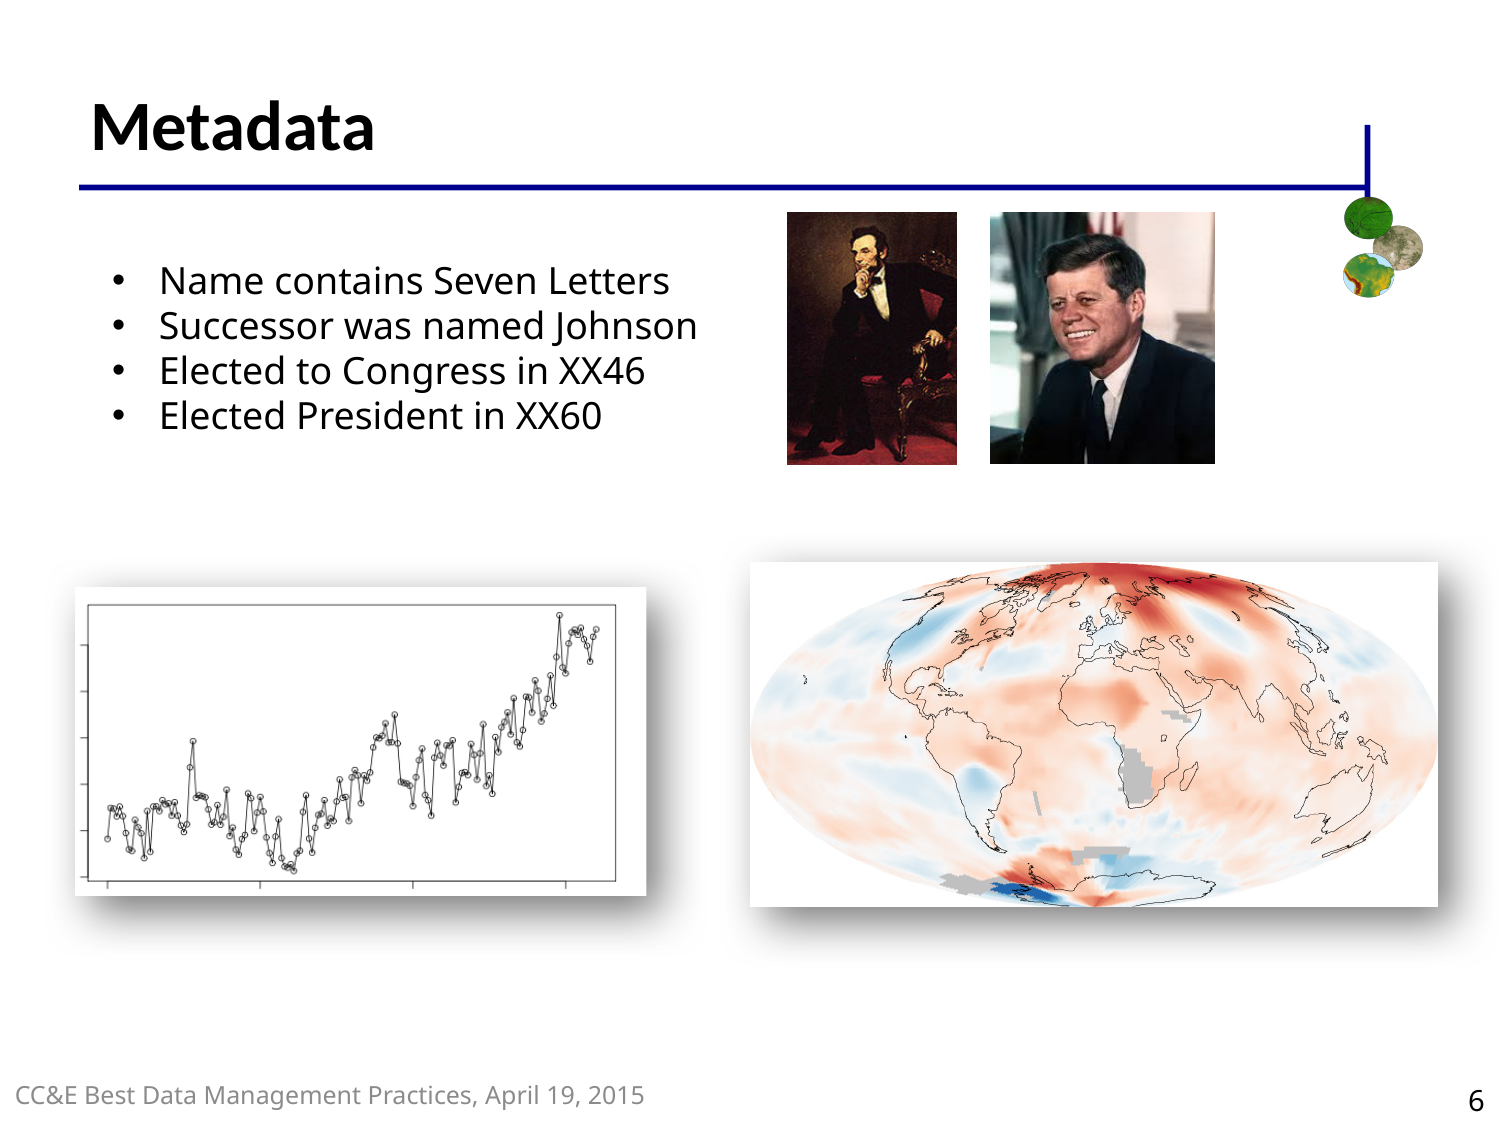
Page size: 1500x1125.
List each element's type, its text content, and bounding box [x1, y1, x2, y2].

picture [1340, 193, 1425, 300]
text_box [74, 562, 1438, 907]
slide_number 6 [1149, 1074, 1500, 1125]
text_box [787, 212, 1215, 465]
title Metadata [75, 45, 1350, 200]
text_box Name contains Seven Letters Successor was named Johnson Elected to Congress in XX46 Elected President in XX60 [97, 249, 714, 490]
